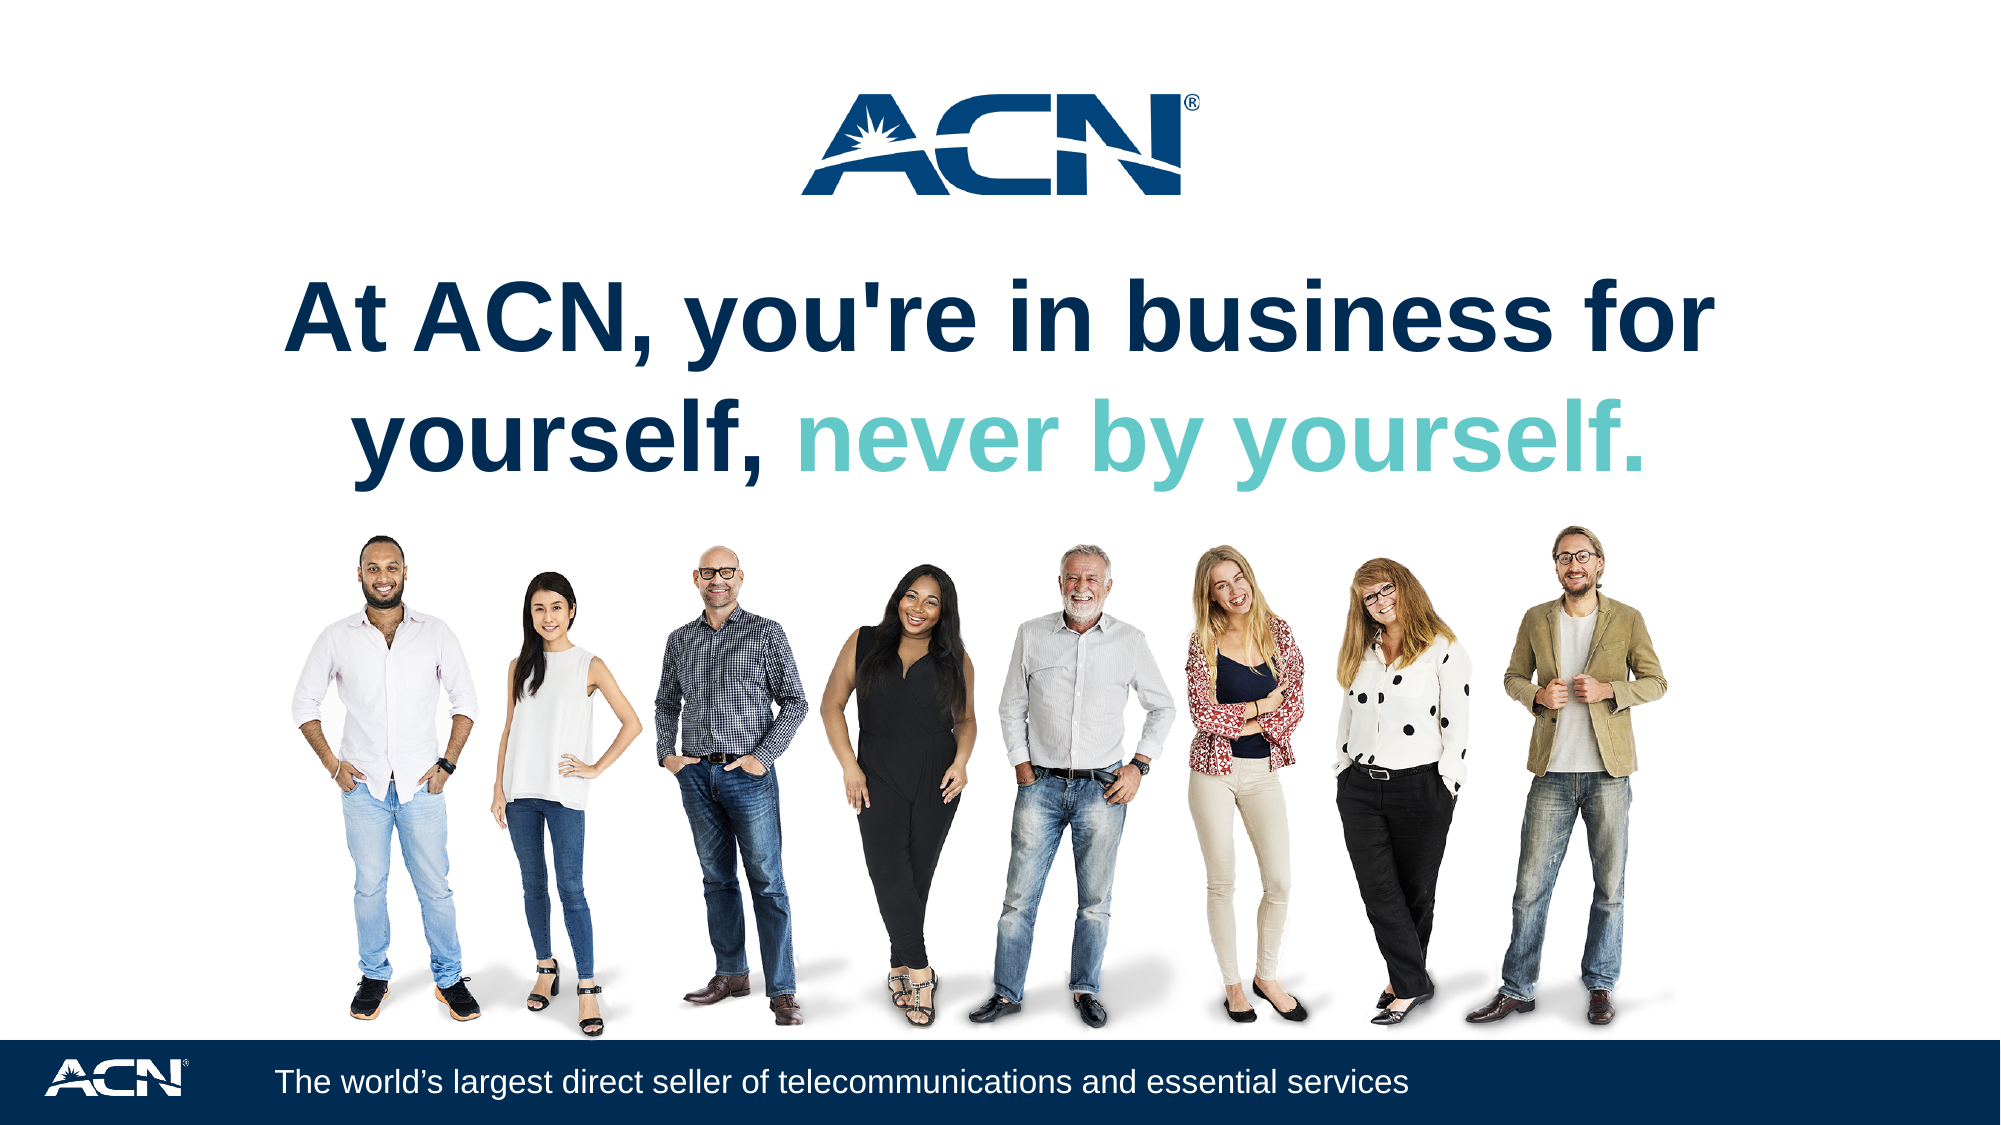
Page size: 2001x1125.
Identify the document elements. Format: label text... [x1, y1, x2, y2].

picture [280, 523, 1683, 1080]
title At ACN, you're in business for yourself, never by yourself. [81, 242, 1919, 501]
picture [44, 1059, 189, 1096]
picture [800, 93, 1200, 195]
